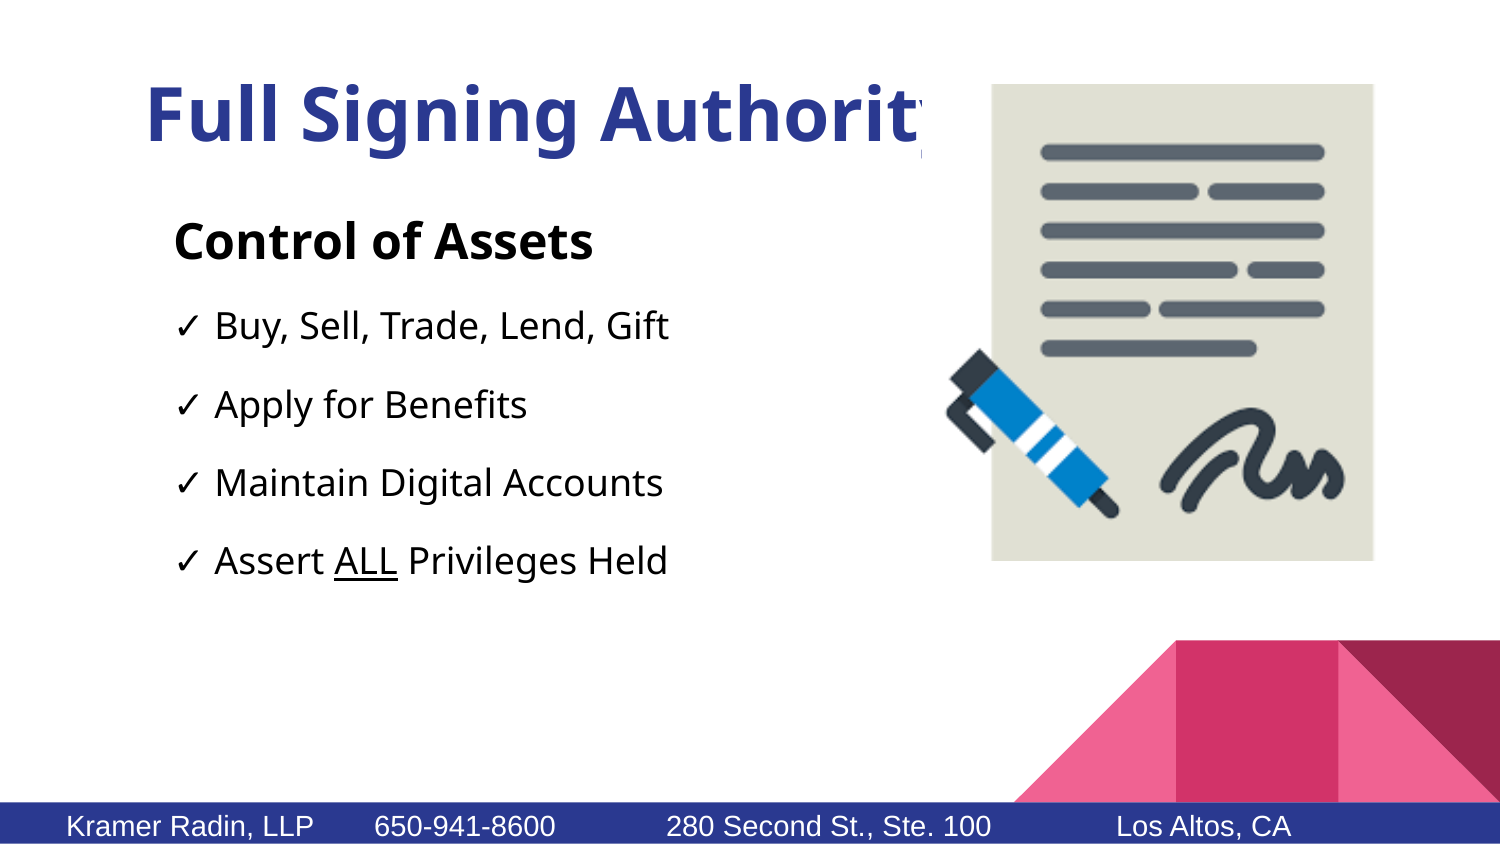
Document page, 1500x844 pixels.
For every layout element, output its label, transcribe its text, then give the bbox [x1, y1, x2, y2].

text_box Kramer Radin, LLP 650-941-8600 280 Second St., Ste. 100 Los Altos, CA [51, 792, 1399, 844]
picture [922, 84, 1399, 561]
title Full Signing Authority [130, 51, 1370, 283]
text_box Control of Assets ✓ Buy, Sell, Trade, Lend, Gift ✓ Apply for Benefits ✓ Maintain Digital Accounts ✓ Assert ALL Privileges Held [158, 194, 1042, 710]
